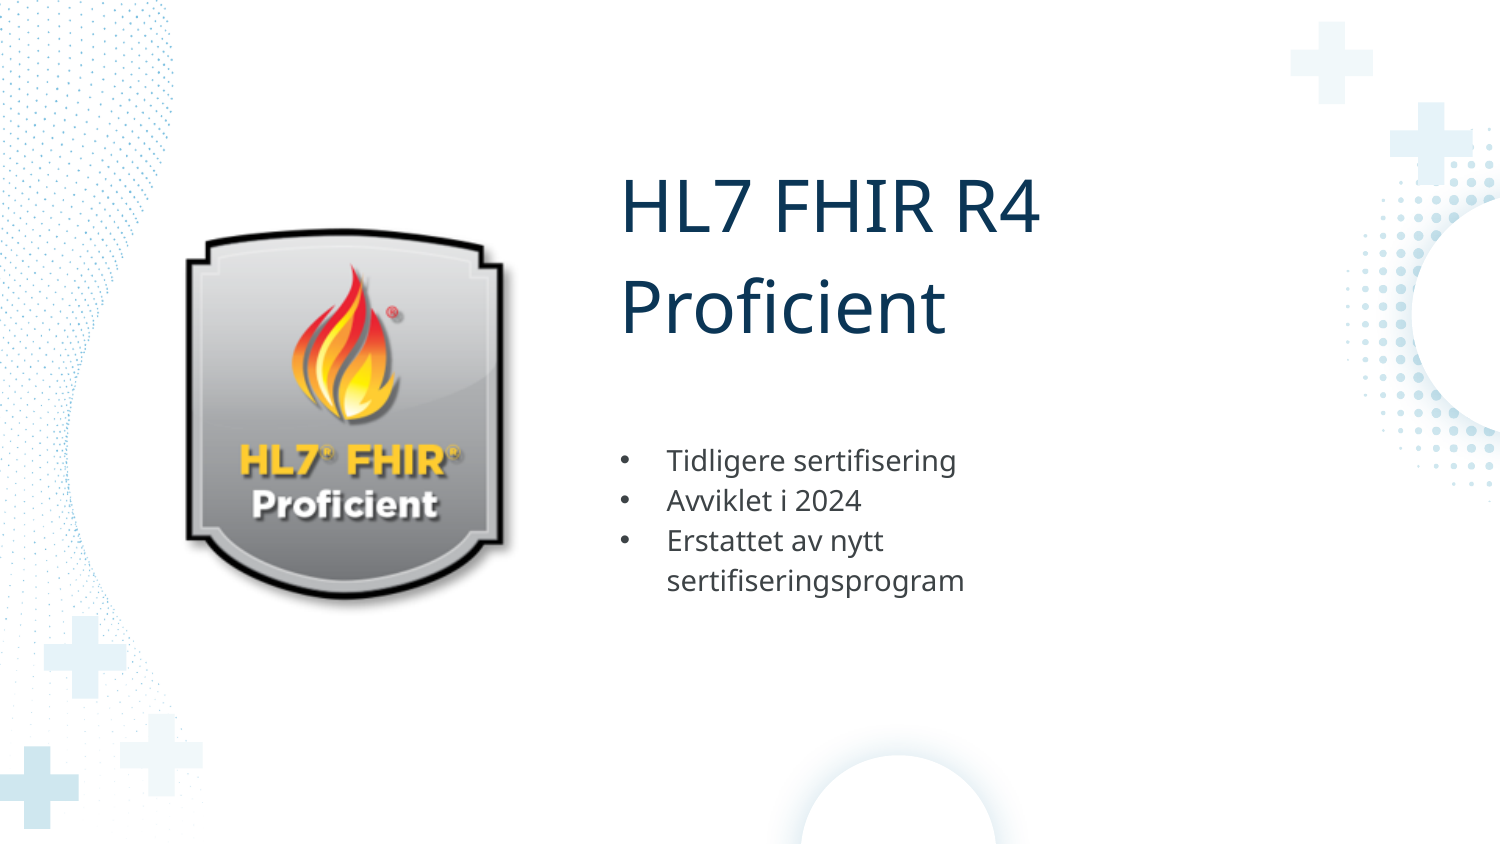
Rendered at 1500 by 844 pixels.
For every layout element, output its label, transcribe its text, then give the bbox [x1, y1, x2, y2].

subtitle Tidligere sertifisering Avviklet i 2024 Erstattet av nytt sertifiseringsprogram [604, 421, 1183, 580]
picture [1346, 127, 1500, 503]
picture [0, 0, 523, 844]
title HL7 FHIR R4 Proficient [604, 131, 1319, 387]
